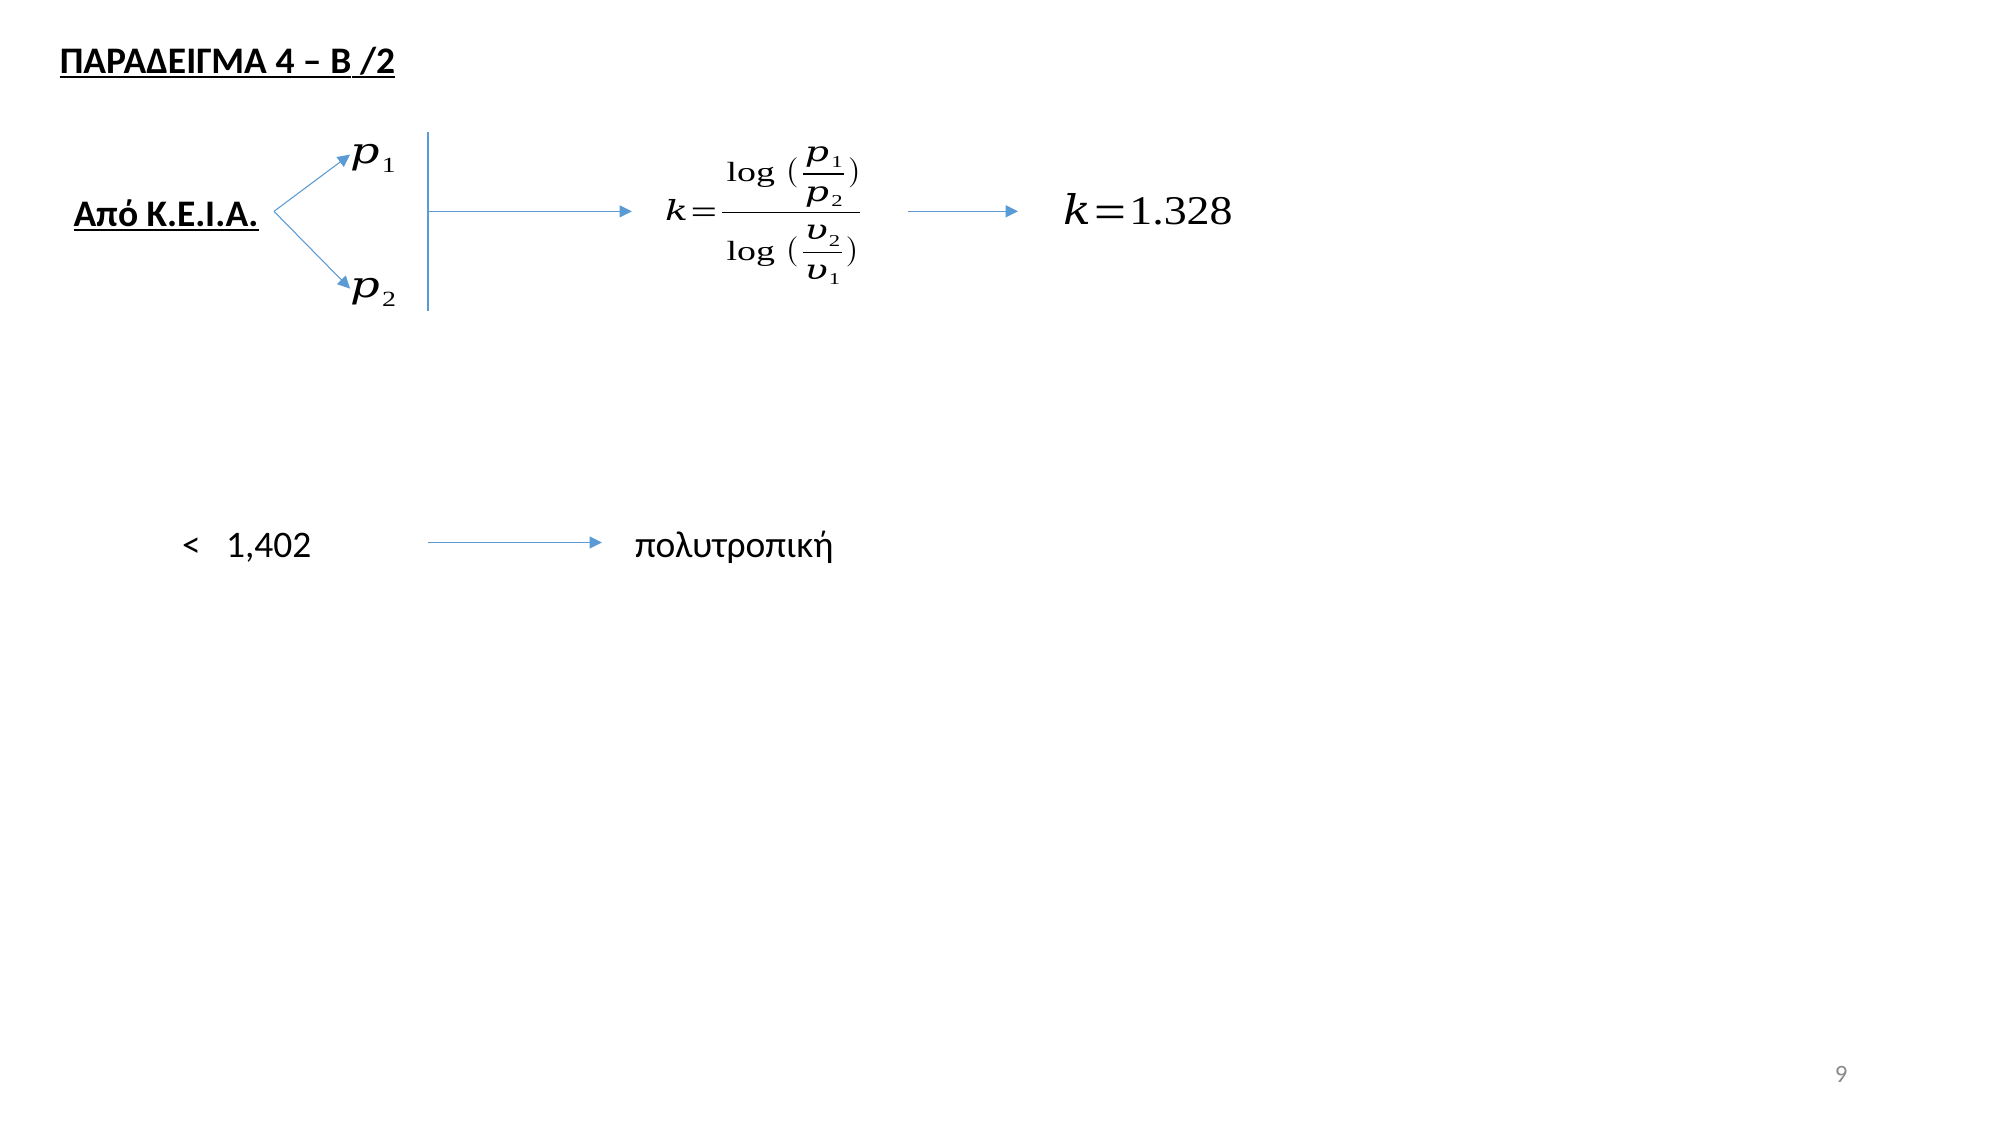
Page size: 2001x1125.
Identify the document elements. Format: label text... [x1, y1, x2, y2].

text_box ΠΑΡΑΔΕΙΓΜΑ 4 – B /2 [45, 28, 411, 88]
slide_number 9 [1412, 1042, 1863, 1103]
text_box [273, 154, 351, 211]
text_box Από Κ.Ε.Ι.Α. [58, 181, 273, 241]
text_box πολυτροπική [620, 512, 881, 572]
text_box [273, 211, 351, 289]
